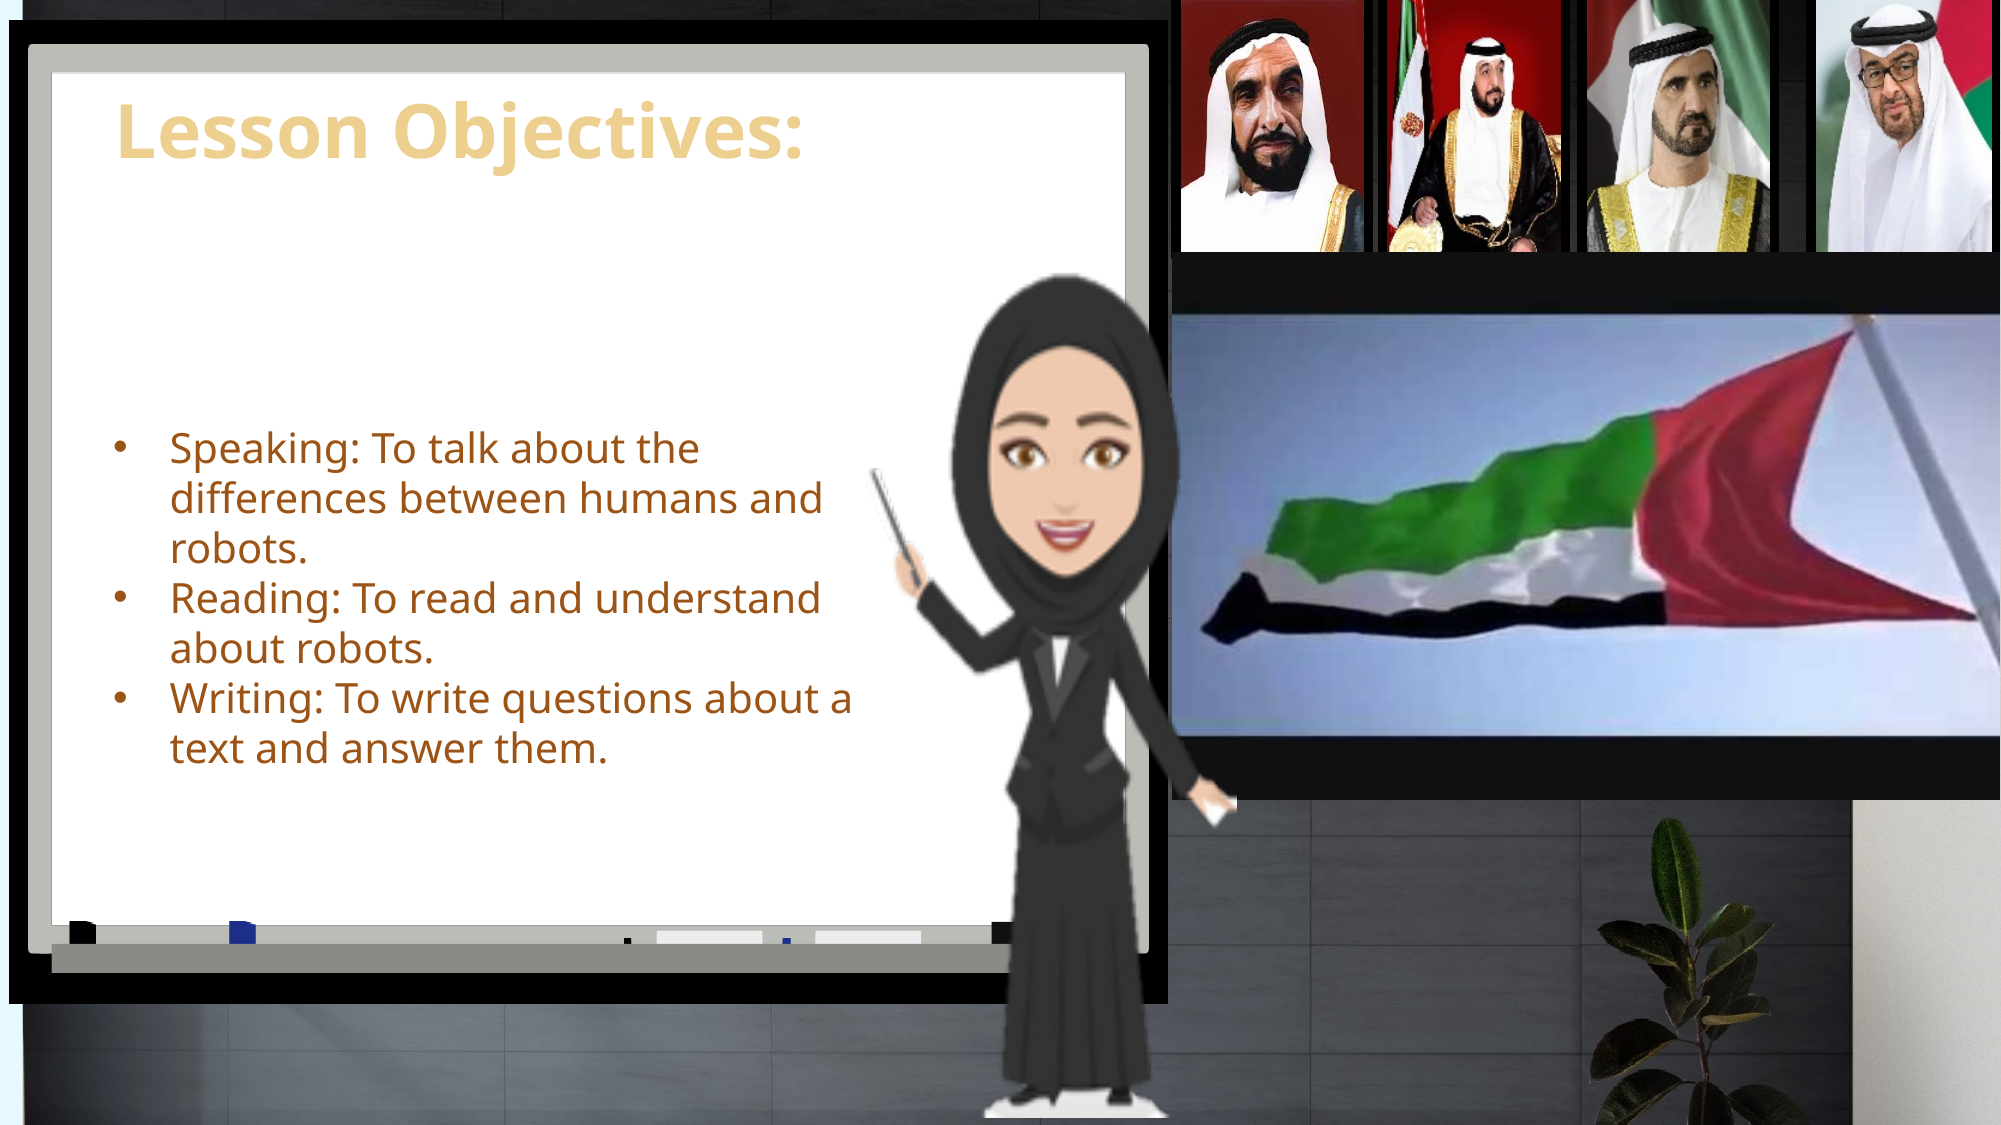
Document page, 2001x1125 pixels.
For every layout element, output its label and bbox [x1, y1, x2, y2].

picture [9, 0, 2001, 1125]
text_box [1171, 251, 2000, 801]
